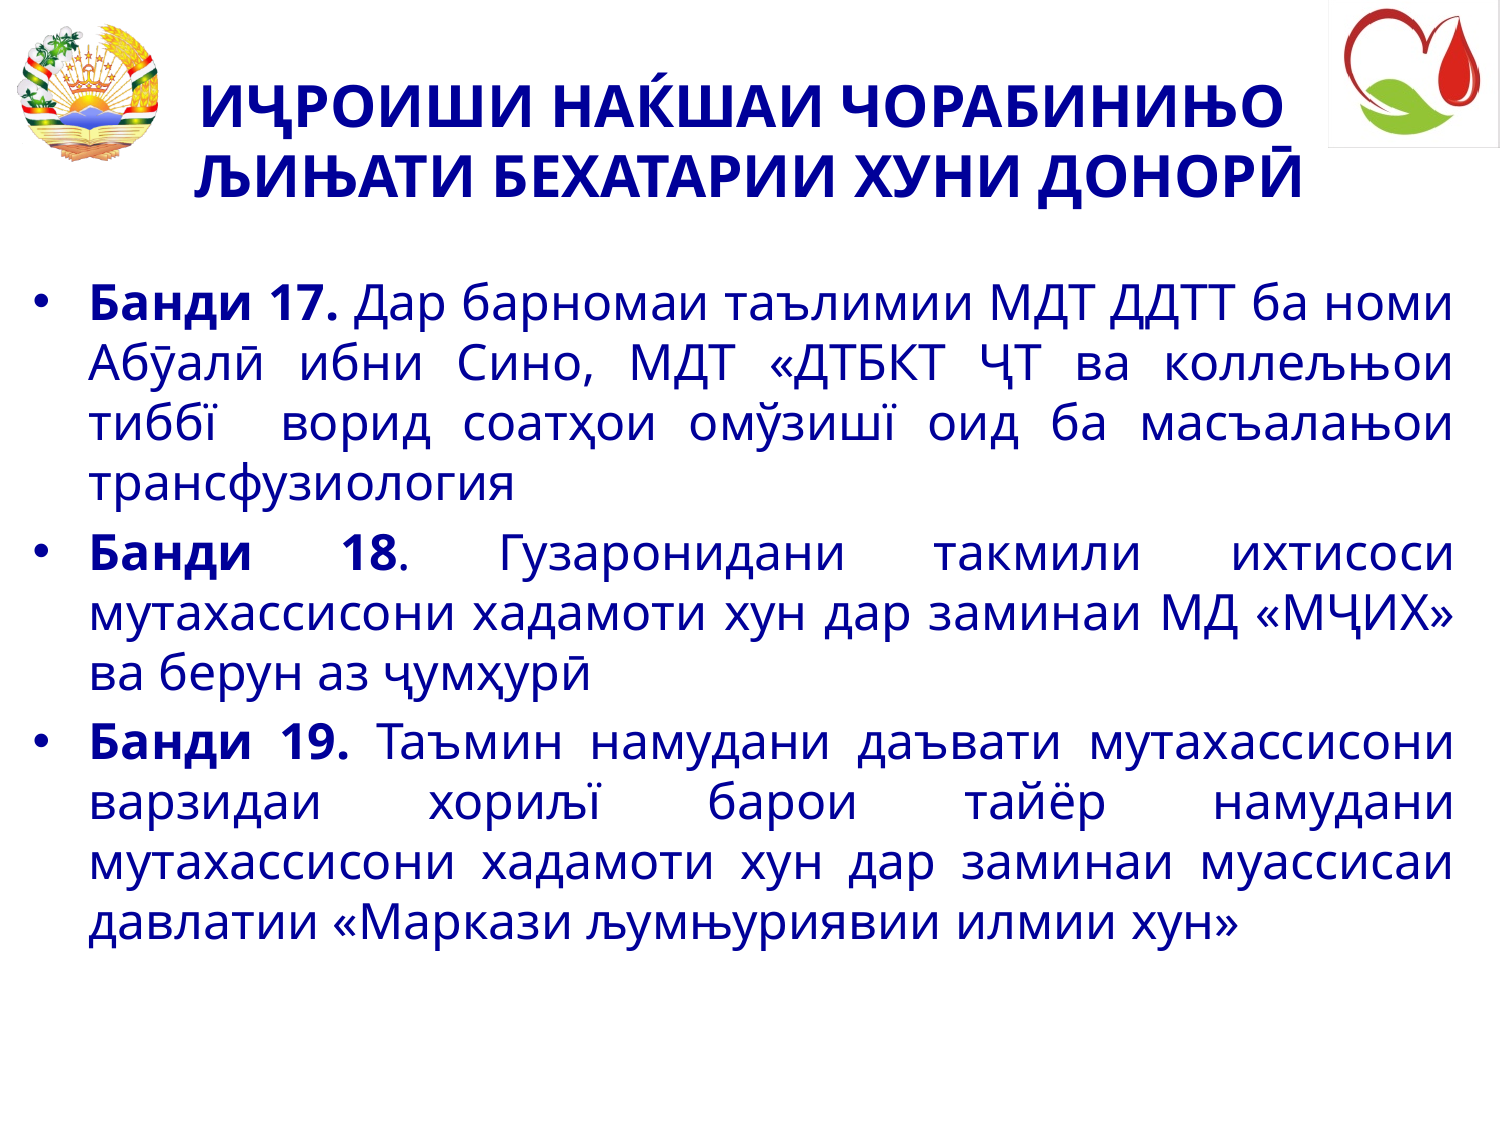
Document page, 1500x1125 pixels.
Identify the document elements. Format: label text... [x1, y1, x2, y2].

title ИҶРОИШИ НАЌШАИ ЧОРАБИНИЊО ЉИЊАТИ БЕХАТАРИИ ХУНИ ДОНОРӢ [75, 45, 1425, 233]
picture [17, 20, 160, 163]
picture [1328, 0, 1500, 148]
list Банди 17. Дар барномаи таълимии МДТ ДДТТ ба номи Абӯалӣ ибни Сино, МДТ «ДТБКТ ҶТ ва коллељњои тиббї ворид соатҳои омўзишї оид ба масъалањои трансфузиология Банди 18. Гузаронидани такмили ихтисоси мутахассисони хадамоти хун дар заминаи МД «МҶИХ» ва берун аз ҷумҳурӣ Банди 19. Таъмин намудани даъвати мутахассисони варзидаи хориљї барои тайёр намудани мутахассисони хадамоти хун дар заминаи муассисаи давлатии «Маркази љумњуриявии илмии хун» [17, 262, 1471, 1106]
